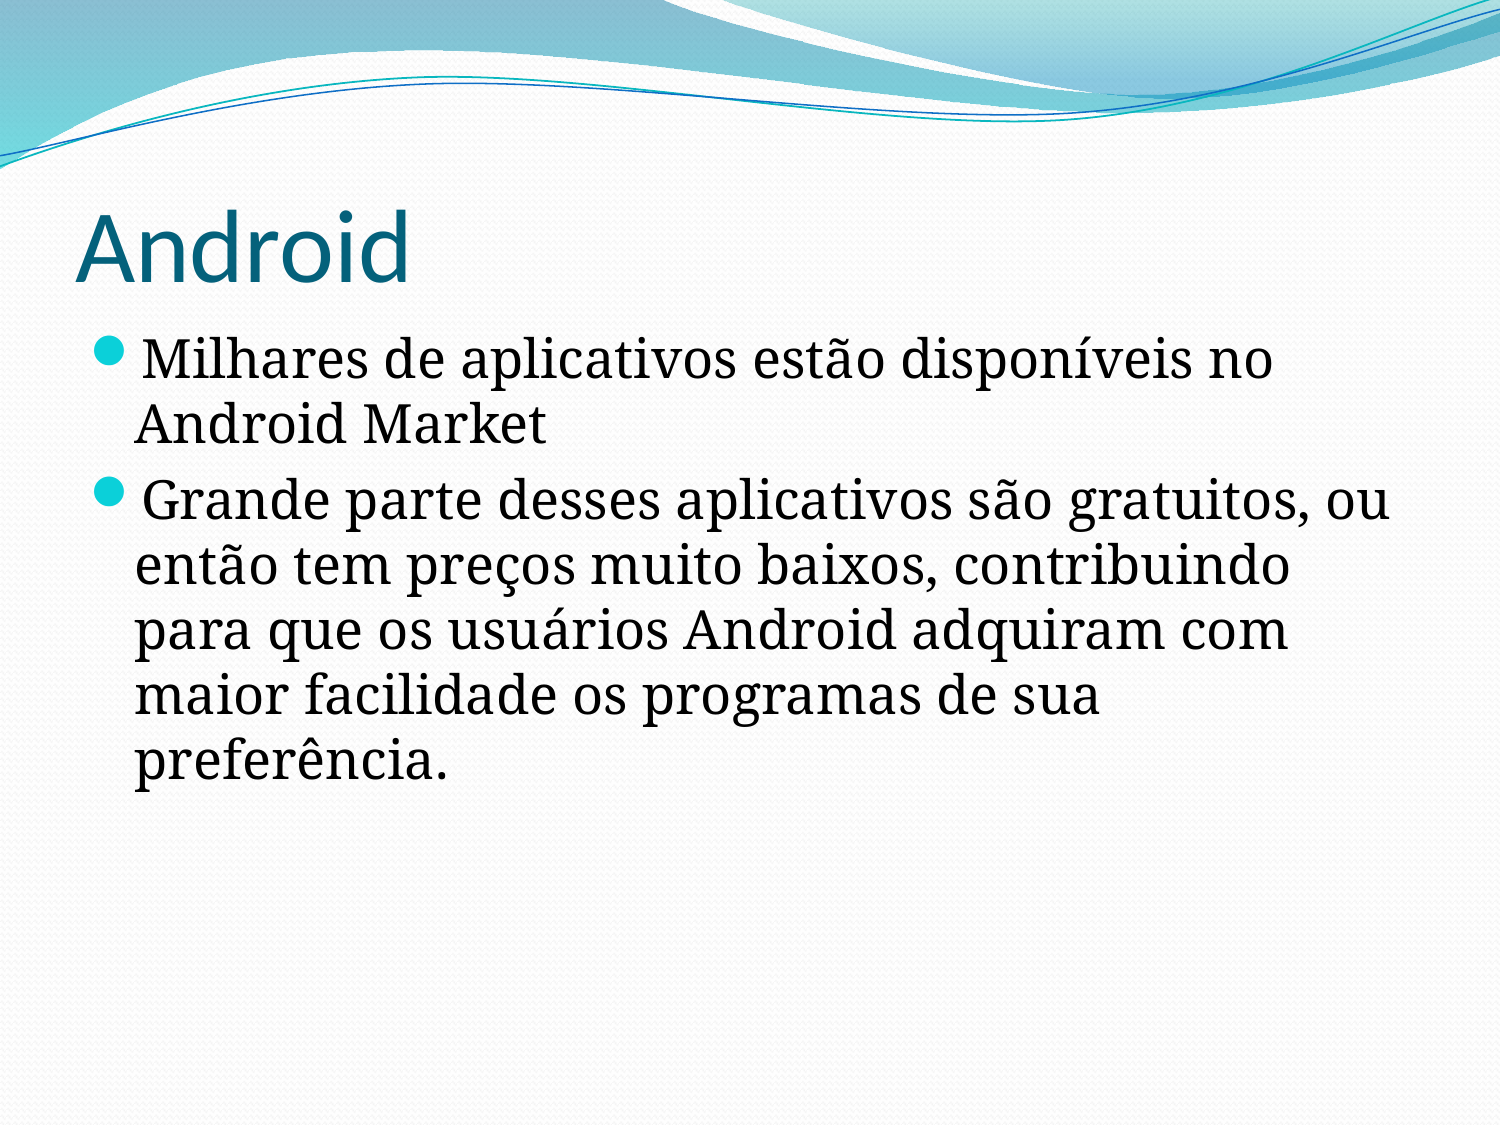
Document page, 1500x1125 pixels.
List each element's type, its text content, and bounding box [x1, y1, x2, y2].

title Android [75, 115, 1425, 303]
list Milhares de aplicativos estão disponíveis no Android Market Grande parte desses aplicativos são gratuitos, ou então tem preços muito baixos, contribuindo para que os usuários Android adquiram com maior facilidade os programas de sua preferência. [75, 317, 1425, 1038]
